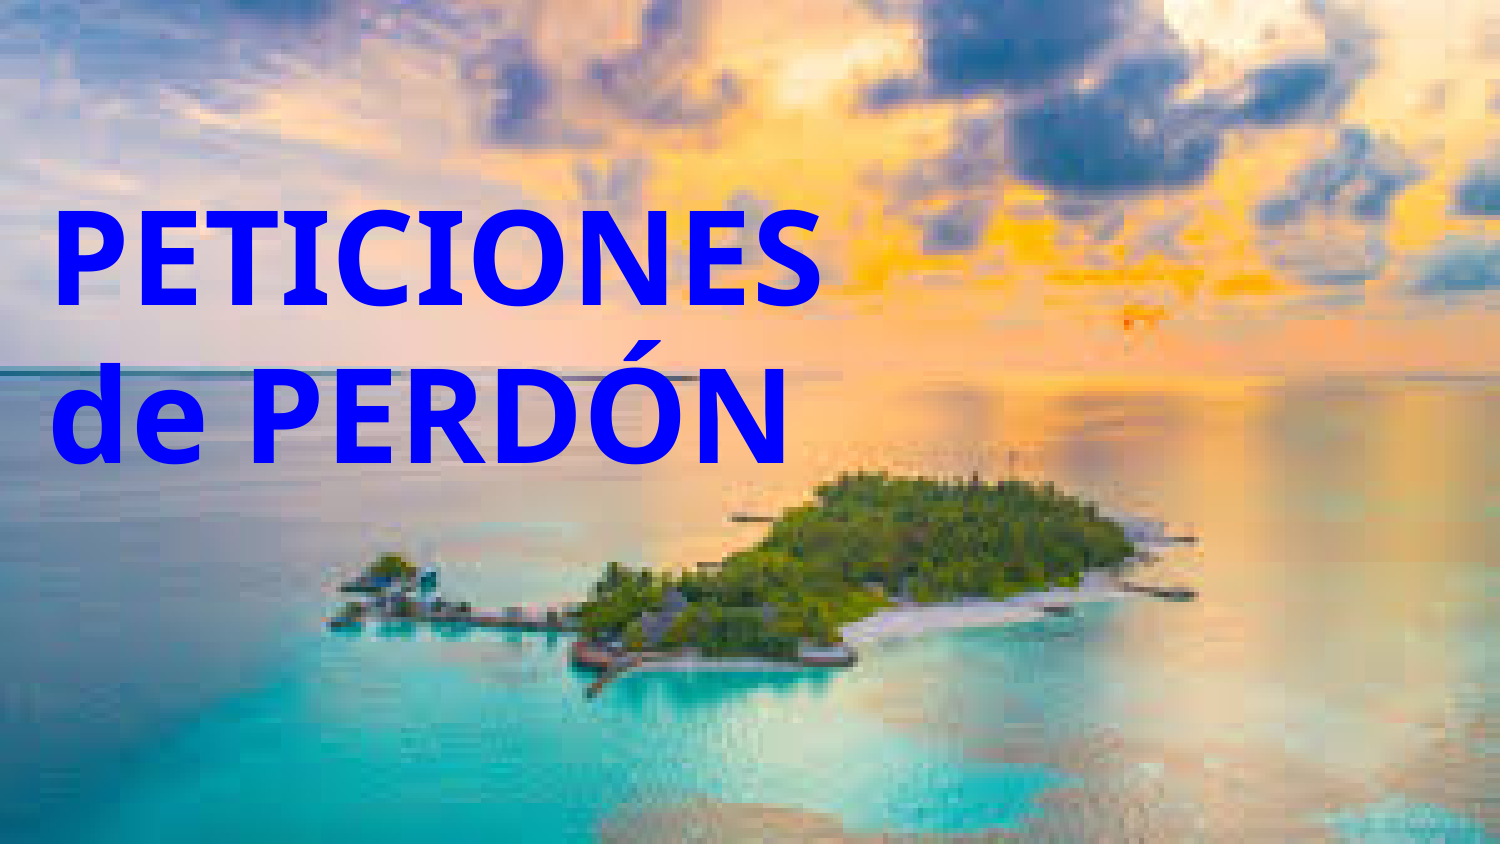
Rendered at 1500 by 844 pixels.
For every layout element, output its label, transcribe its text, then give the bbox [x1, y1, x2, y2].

title PETICIONES de PERDÓN [32, 158, 881, 372]
picture [0, 0, 1500, 844]
